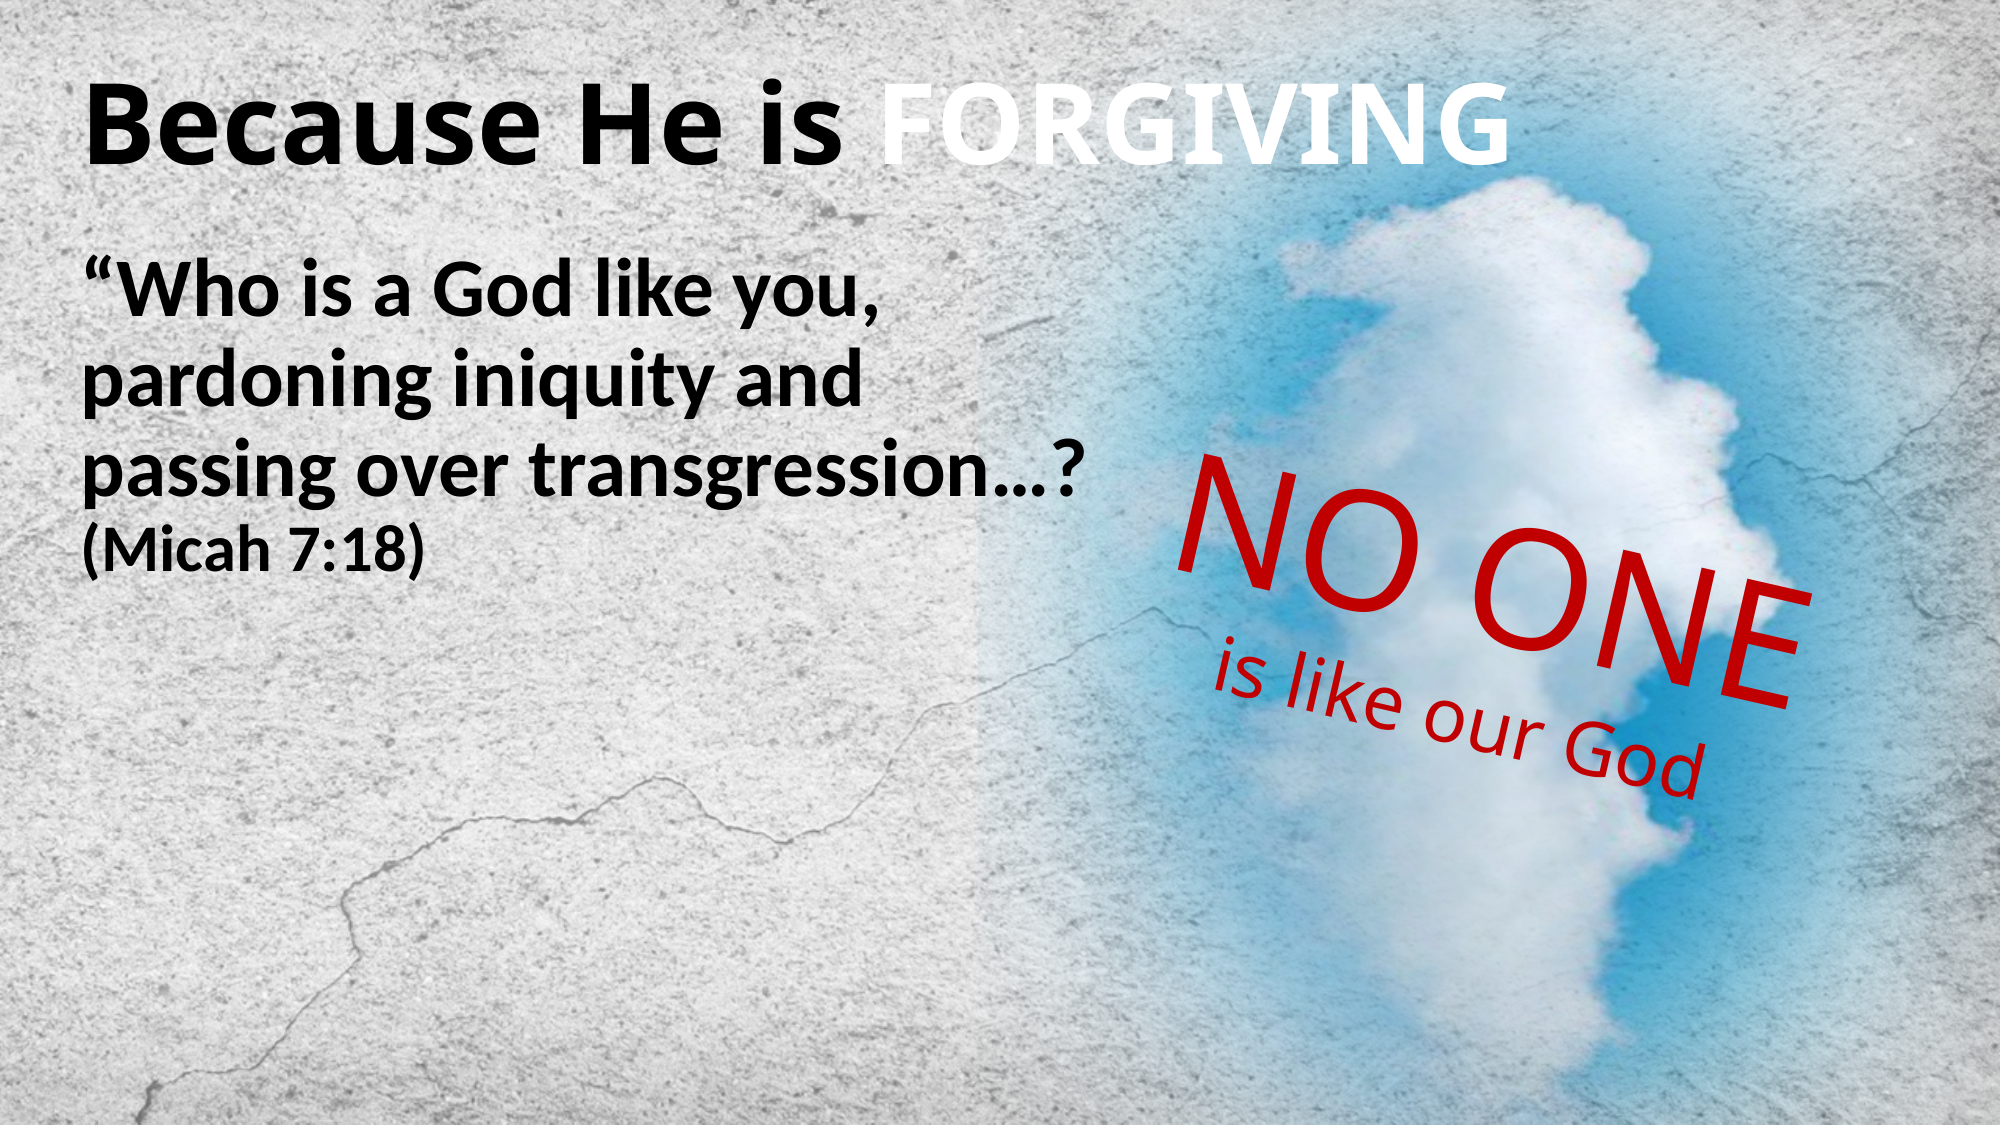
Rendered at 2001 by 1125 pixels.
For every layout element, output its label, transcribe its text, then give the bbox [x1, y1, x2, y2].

title Because He is FORGIVING [65, 19, 978, 236]
list “Who is a God like you, pardoning iniquity and passing over transgression…? (Micah 7:18) [65, 236, 978, 1014]
picture [0, 0, 2000, 1125]
